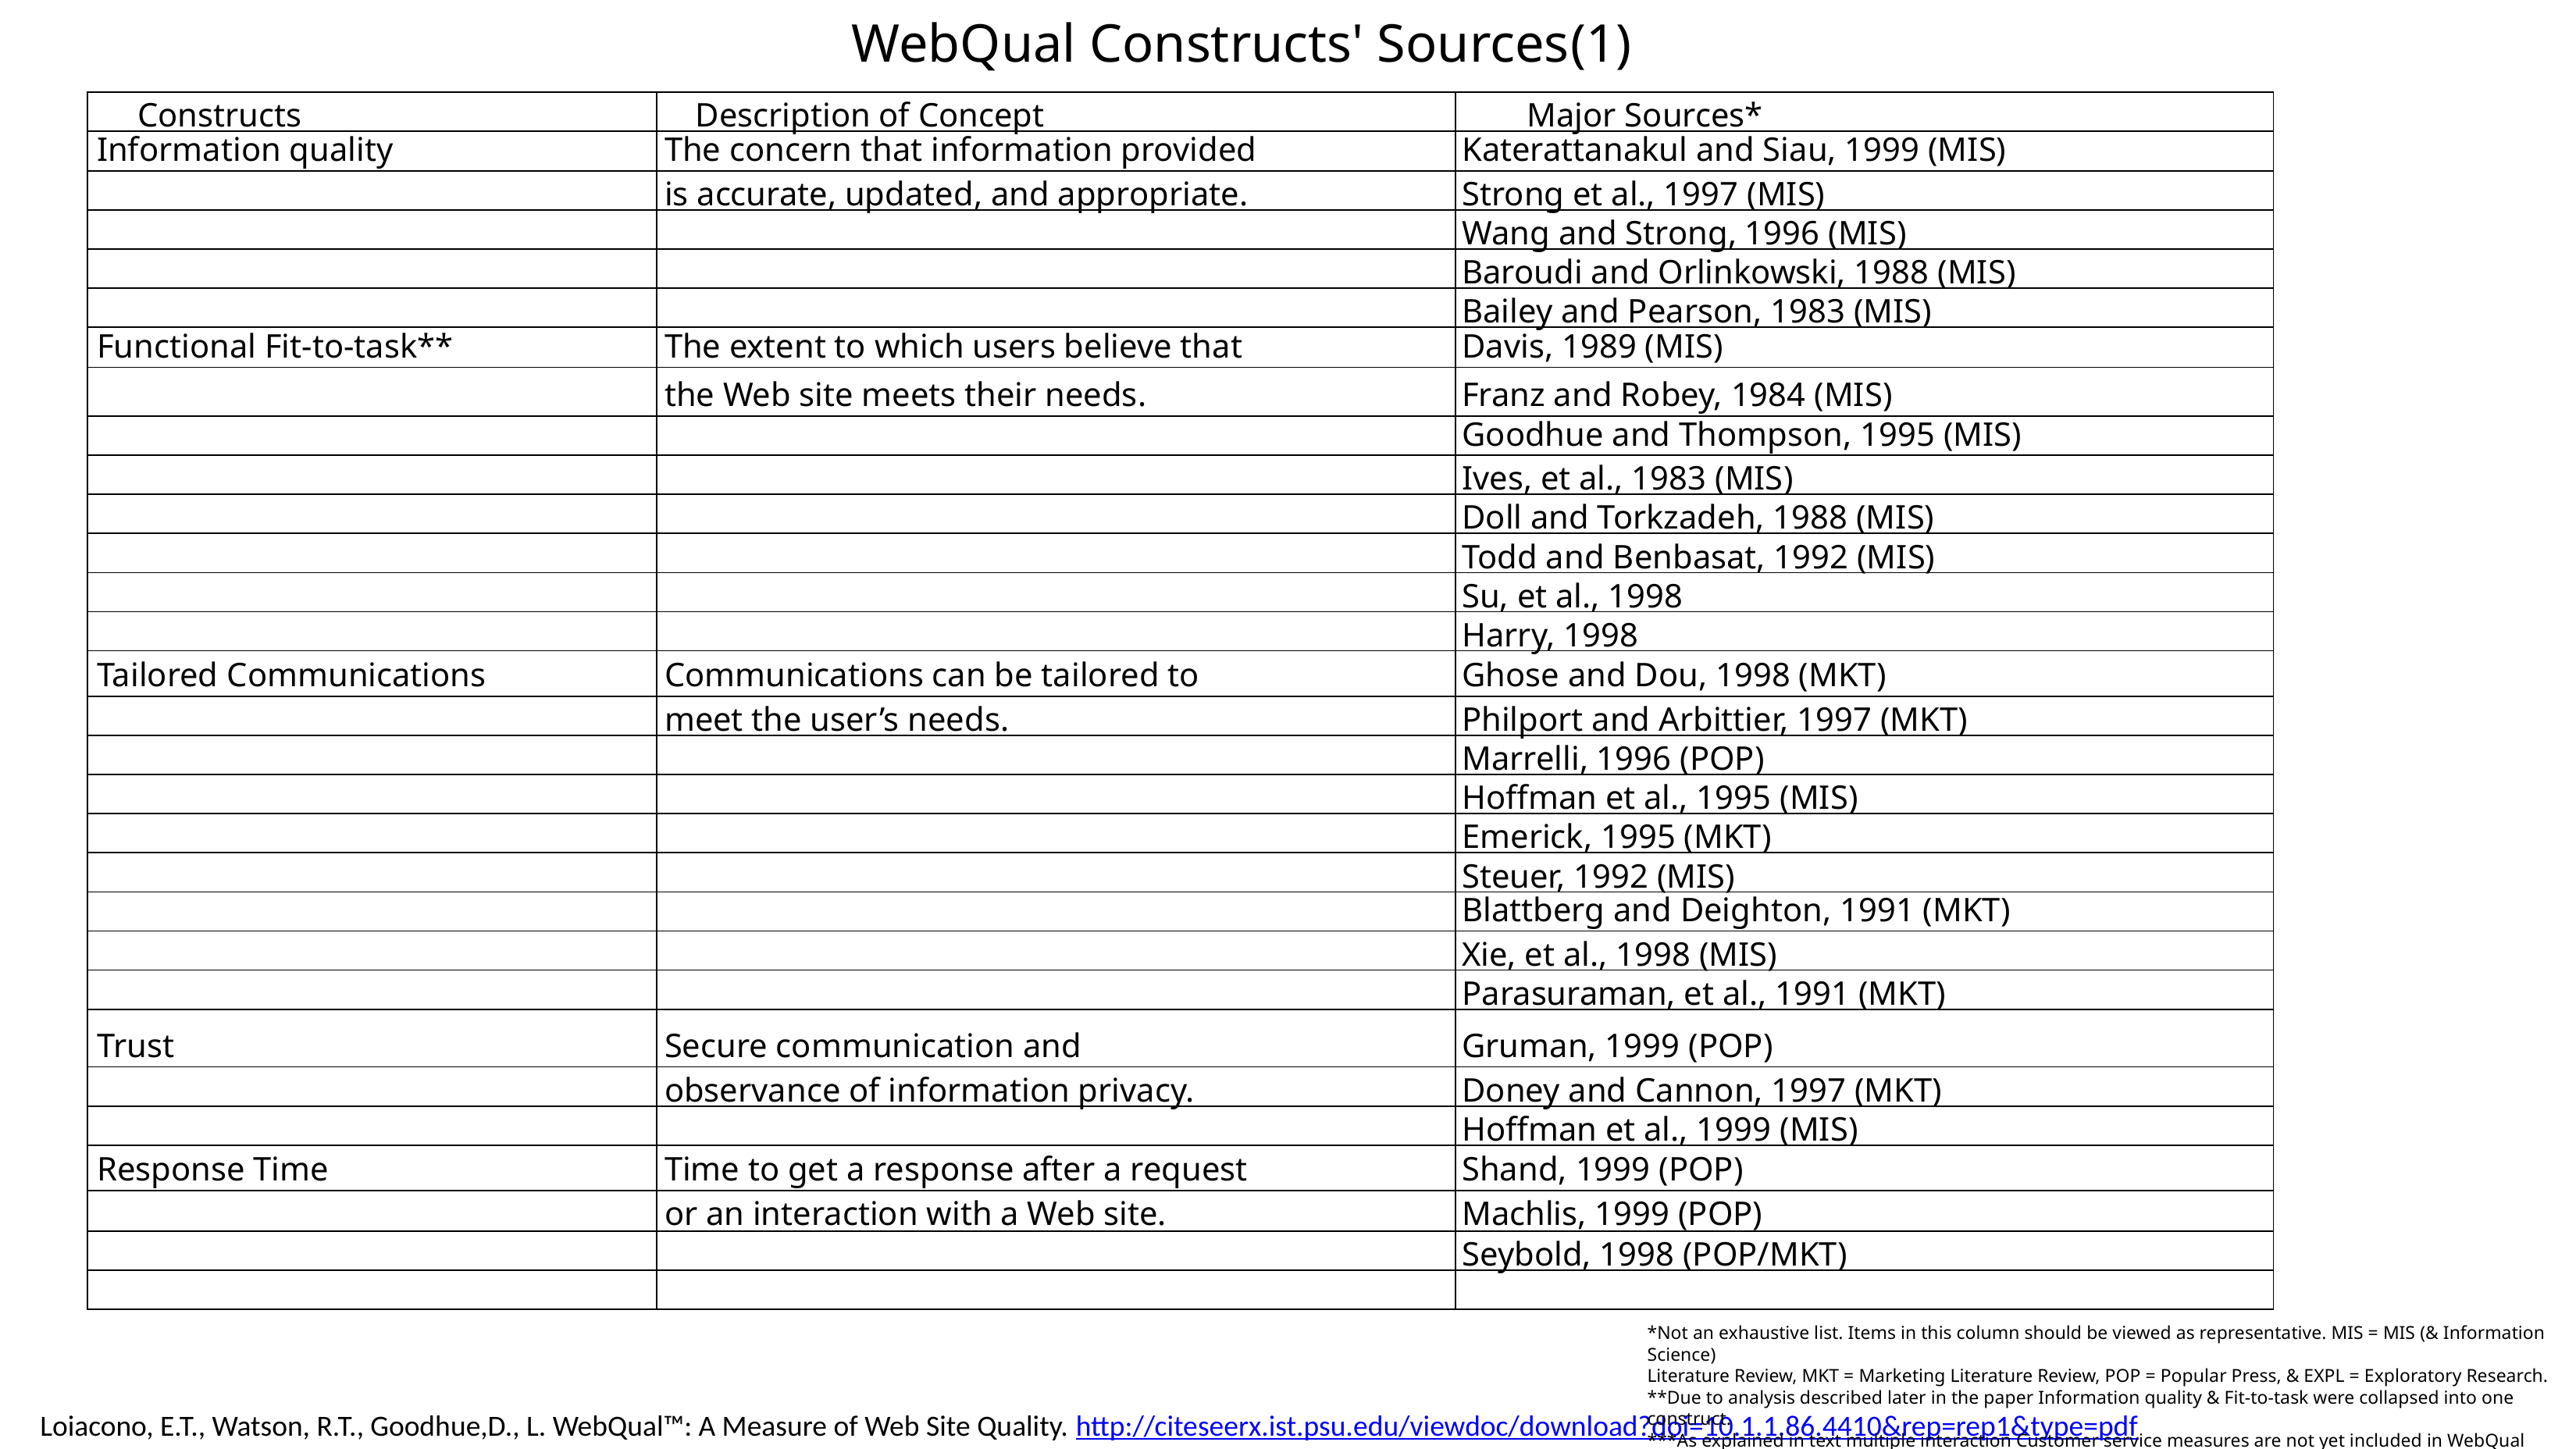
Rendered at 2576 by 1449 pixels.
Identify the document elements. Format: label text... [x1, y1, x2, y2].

table_cell [657, 612, 1455, 650]
table_cell Time to get a response after a request [657, 1146, 1455, 1190]
table_cell [657, 736, 1455, 774]
table_cell Ghose and Dou, 1998 (MKT) [1456, 651, 2273, 696]
table_cell Doll and Torkzadeh, 1988 (MIS) [1456, 495, 2273, 532]
table_cell meet the user’s needs. [657, 697, 1455, 735]
table_cell [88, 612, 656, 650]
table_cell Goodhue and Thompson, 1995 (MIS) [1456, 417, 2273, 454]
table_cell [657, 289, 1455, 326]
table_cell Gruman, 1999 (POP) [1456, 1010, 2273, 1066]
table_cell [88, 931, 656, 970]
table_cell Xie, et al., 1998 (MIS) [1456, 931, 2273, 970]
table_cell [88, 1191, 656, 1230]
table_cell [88, 172, 656, 209]
table_cell Davis, 1989 (MIS) [1456, 328, 2273, 367]
table_header Constructs [88, 93, 656, 130]
table_cell [657, 1107, 1455, 1145]
table_cell Strong et al., 1997 (MIS) [1456, 172, 2273, 209]
table_cell [88, 250, 656, 287]
table_cell [657, 814, 1455, 852]
table_cell Ives, et al., 1983 (MIS) [1456, 456, 2273, 493]
table_cell Doney and Cannon, 1997 (MKT) [1456, 1067, 2273, 1105]
table_cell [88, 534, 656, 572]
table_cell Franz and Robey, 1984 (MIS) [1456, 368, 2273, 415]
table_cell [88, 573, 656, 611]
table_cell [88, 456, 656, 493]
table_cell Seybold, 1998 (POP/MKT) [1456, 1232, 2273, 1269]
table_cell The concern that information provided [657, 132, 1455, 170]
table_cell Steuer, 1992 (MIS) [1456, 853, 2273, 892]
table_cell Hoffman et al., 1995 (MIS) [1456, 775, 2273, 813]
table_cell [88, 1067, 656, 1105]
table_cell [88, 368, 656, 415]
table_cell The extent to which users believe that [657, 328, 1455, 367]
table_cell [88, 697, 656, 735]
table_cell Communications can be tailored to [657, 651, 1455, 696]
table_cell [657, 892, 1455, 931]
table_cell Bailey and Pearson, 1983 (MIS) [1456, 289, 2273, 326]
text_box *Not an exhaustive list. Items in this column should be viewed as representative. MIS = MIS (& Information Science) Literature Review, MKT = Marketing Literature Review, POP = Popular Press, & EXPL = Exploratory Research. **Due to analysis described later in the paper Information quality & Fit-to-task were collapsed into one construct. ***As explained in text multiple interaction Customer service measures are not yet included in WebQual [1635, 1315, 2576, 1449]
table_cell Machlis, 1999 (POP) [1456, 1191, 2273, 1230]
table_cell or an interaction with a Web site. [657, 1191, 1455, 1230]
table_cell Functional Fit-to-task** [88, 328, 656, 367]
table_cell [657, 495, 1455, 532]
table_cell is accurate, updated, and appropriate. [657, 172, 1455, 209]
table_cell Philport and Arbittier, 1997 (MKT) [1456, 697, 2273, 735]
table_cell [88, 892, 656, 931]
table_cell Marrelli, 1996 (POP) [1456, 736, 2273, 774]
table_cell observance of information privacy. [657, 1067, 1455, 1105]
table_cell Trust [88, 1010, 656, 1066]
table_cell [657, 250, 1455, 287]
table_cell Parasuraman, et al., 1991 (MKT) [1456, 970, 2273, 1009]
table_cell Information quality [88, 132, 656, 170]
table_cell [88, 814, 656, 852]
table_cell [88, 495, 656, 532]
table_cell [657, 1232, 1455, 1269]
table_cell [1456, 1271, 2273, 1308]
table_cell [657, 456, 1455, 493]
table_cell Secure communication and [657, 1010, 1455, 1066]
text_box Loiacono, E.T., Watson, R.T., Goodhue,D., L. WebQual™: A Measure of Web Site Quality. http://citeseerx.ist.psu.edu/viewdoc/download?doi=10.1.1.86.4410&rep=rep1&type=pdf [28, 1398, 1635, 1448]
table_header Description of Concept [657, 93, 1455, 130]
table_cell [657, 534, 1455, 572]
table_cell [88, 211, 656, 248]
table_cell [657, 970, 1455, 1009]
table_cell Tailored Communications [88, 651, 656, 696]
table_cell [88, 289, 656, 326]
table_cell [657, 211, 1455, 248]
table_cell Wang and Strong, 1996 (MIS) [1456, 211, 2273, 248]
table_cell Hoffman et al., 1999 (MIS) [1456, 1107, 2273, 1145]
table_cell Harry, 1998 [1456, 612, 2273, 650]
table_cell [88, 775, 656, 813]
table_cell Todd and Benbasat, 1992 (MIS) [1456, 534, 2273, 572]
table_cell Shand, 1999 (POP) [1456, 1146, 2273, 1190]
table_cell [657, 1271, 1455, 1308]
table_cell [657, 573, 1455, 611]
table_cell [88, 970, 656, 1009]
table_cell [88, 736, 656, 774]
table_cell [657, 417, 1455, 454]
table_cell [657, 931, 1455, 970]
table_cell Emerick, 1995 (MKT) [1456, 814, 2273, 852]
table_cell Baroudi and Orlinkowski, 1988 (MIS) [1456, 250, 2273, 287]
table_cell Katerattanakul and Siau, 1999 (MIS) [1456, 132, 2273, 170]
table_cell [88, 1232, 656, 1269]
table_cell [657, 775, 1455, 813]
table_header Major Sources* [1456, 93, 2273, 130]
table_cell [88, 853, 656, 892]
table_cell Response Time [88, 1146, 656, 1190]
table_cell [88, 1271, 656, 1308]
text_box WebQual Constructs' Sources(1) [839, 4, 1644, 78]
table_cell [88, 417, 656, 454]
table_cell the Web site meets their needs. [657, 368, 1455, 415]
table_cell Su, et al., 1998 [1456, 573, 2273, 611]
table_cell [657, 853, 1455, 892]
table_cell Blattberg and Deighton, 1991 (MKT) [1456, 892, 2273, 931]
table_cell [88, 1107, 656, 1145]
